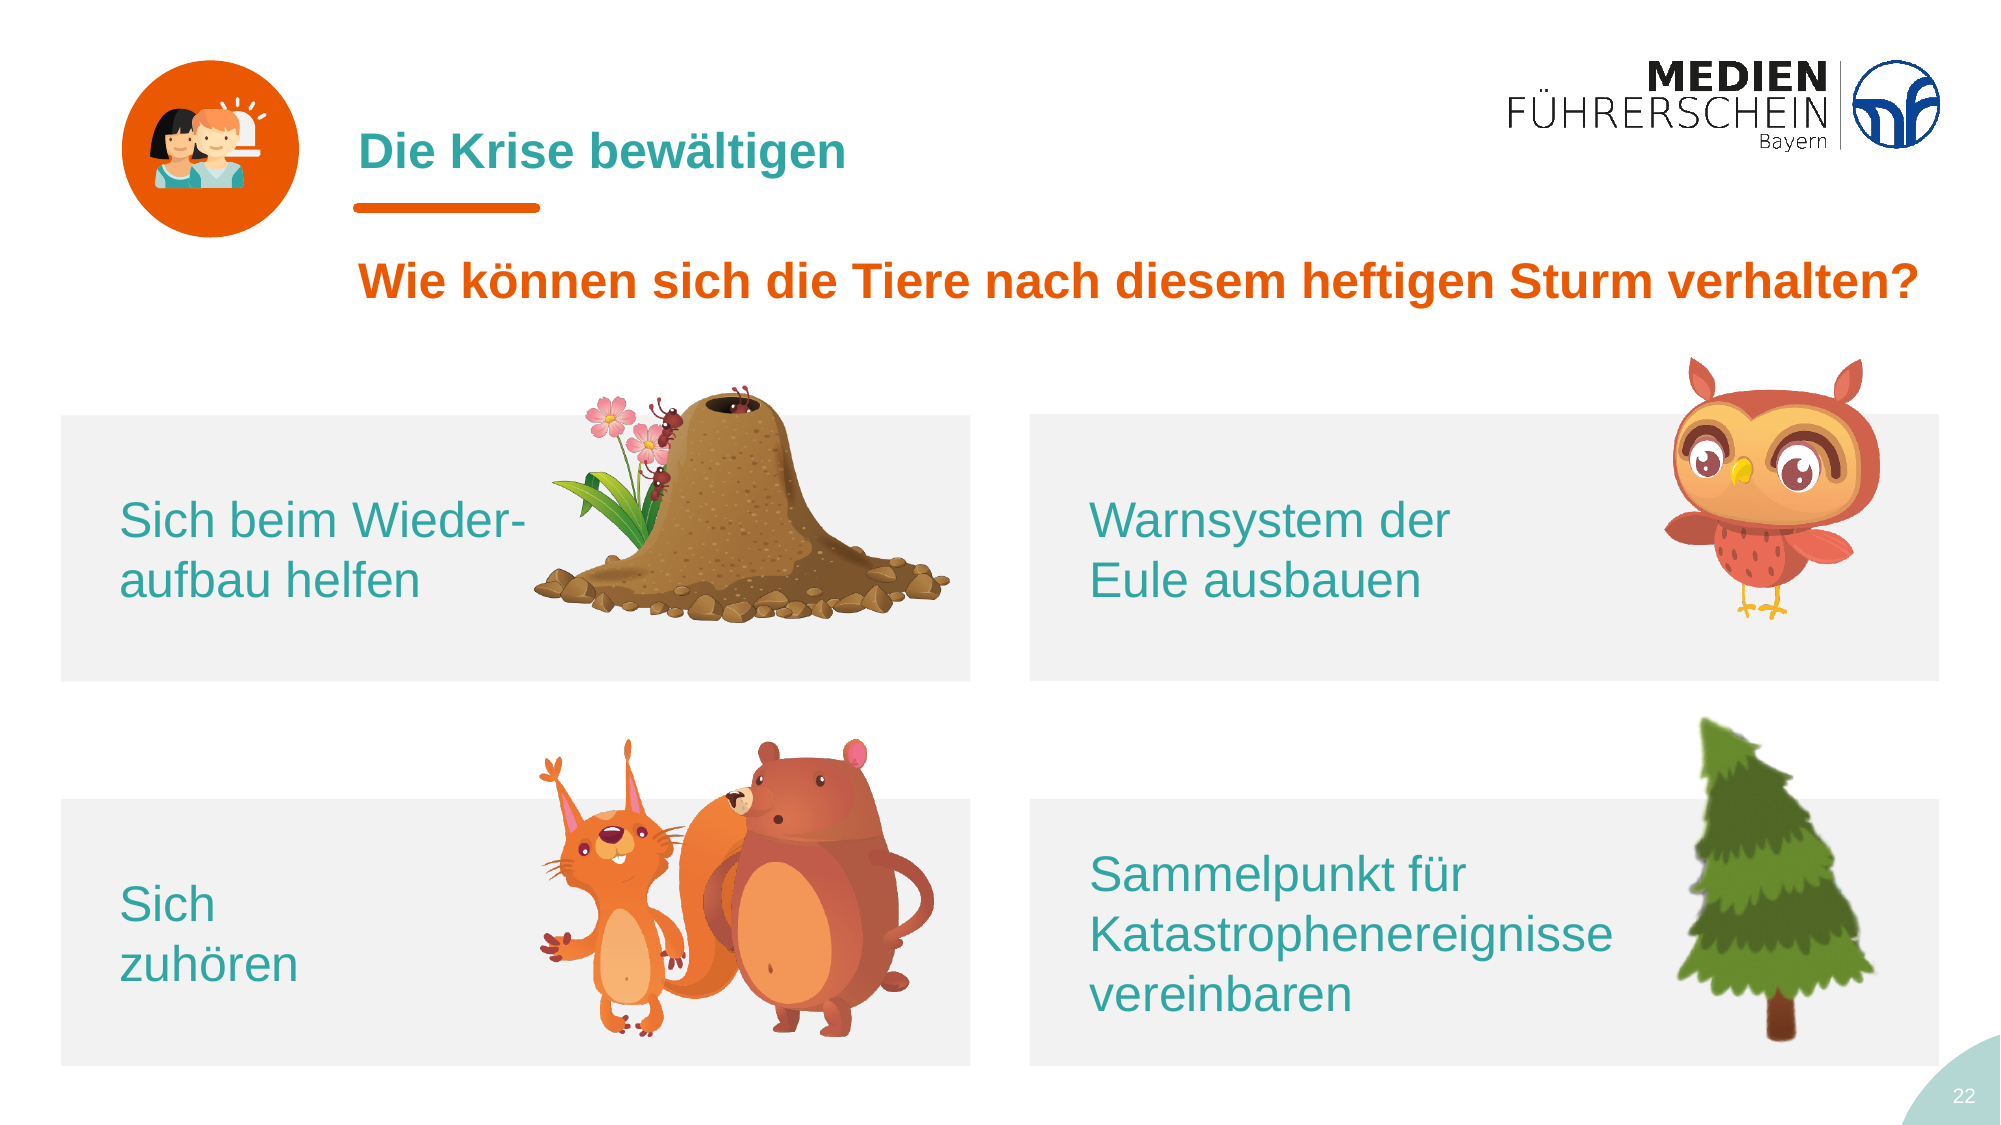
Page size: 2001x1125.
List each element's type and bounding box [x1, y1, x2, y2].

picture [1551, 657, 2001, 1099]
picture [1664, 357, 1880, 620]
picture [534, 385, 950, 623]
picture [540, 739, 944, 1037]
picture [1509, 60, 1940, 152]
